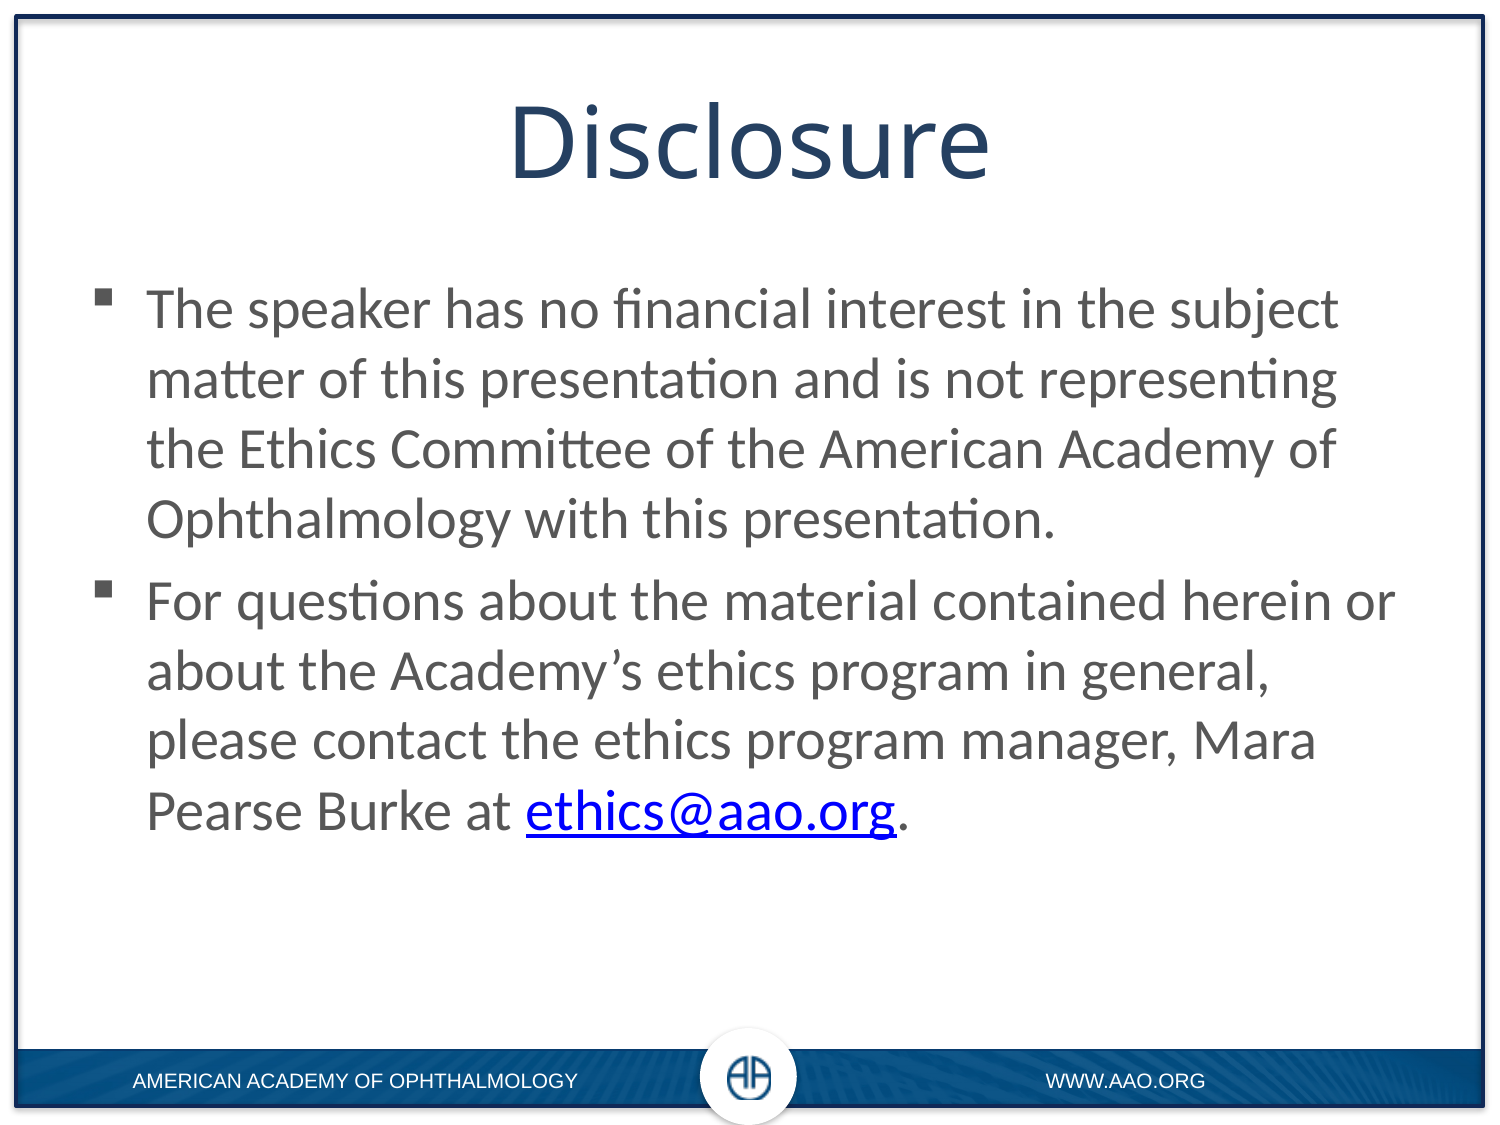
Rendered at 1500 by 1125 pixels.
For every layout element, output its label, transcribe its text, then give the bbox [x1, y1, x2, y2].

picture [18, 1051, 707, 1104]
picture [789, 1051, 1481, 1104]
list The speaker has no financial interest in the subject matter of this presentation and is not representing the Ethics Committee of the American Academy of Ophthalmology with this presentation. For questions about the material contained herein or about the Academy’s ethics program in general, please contact the ethics program manager, Mara Pearse Burke at ethics@aao.org. [75, 262, 1425, 1005]
title Disclosure [75, 45, 1425, 233]
